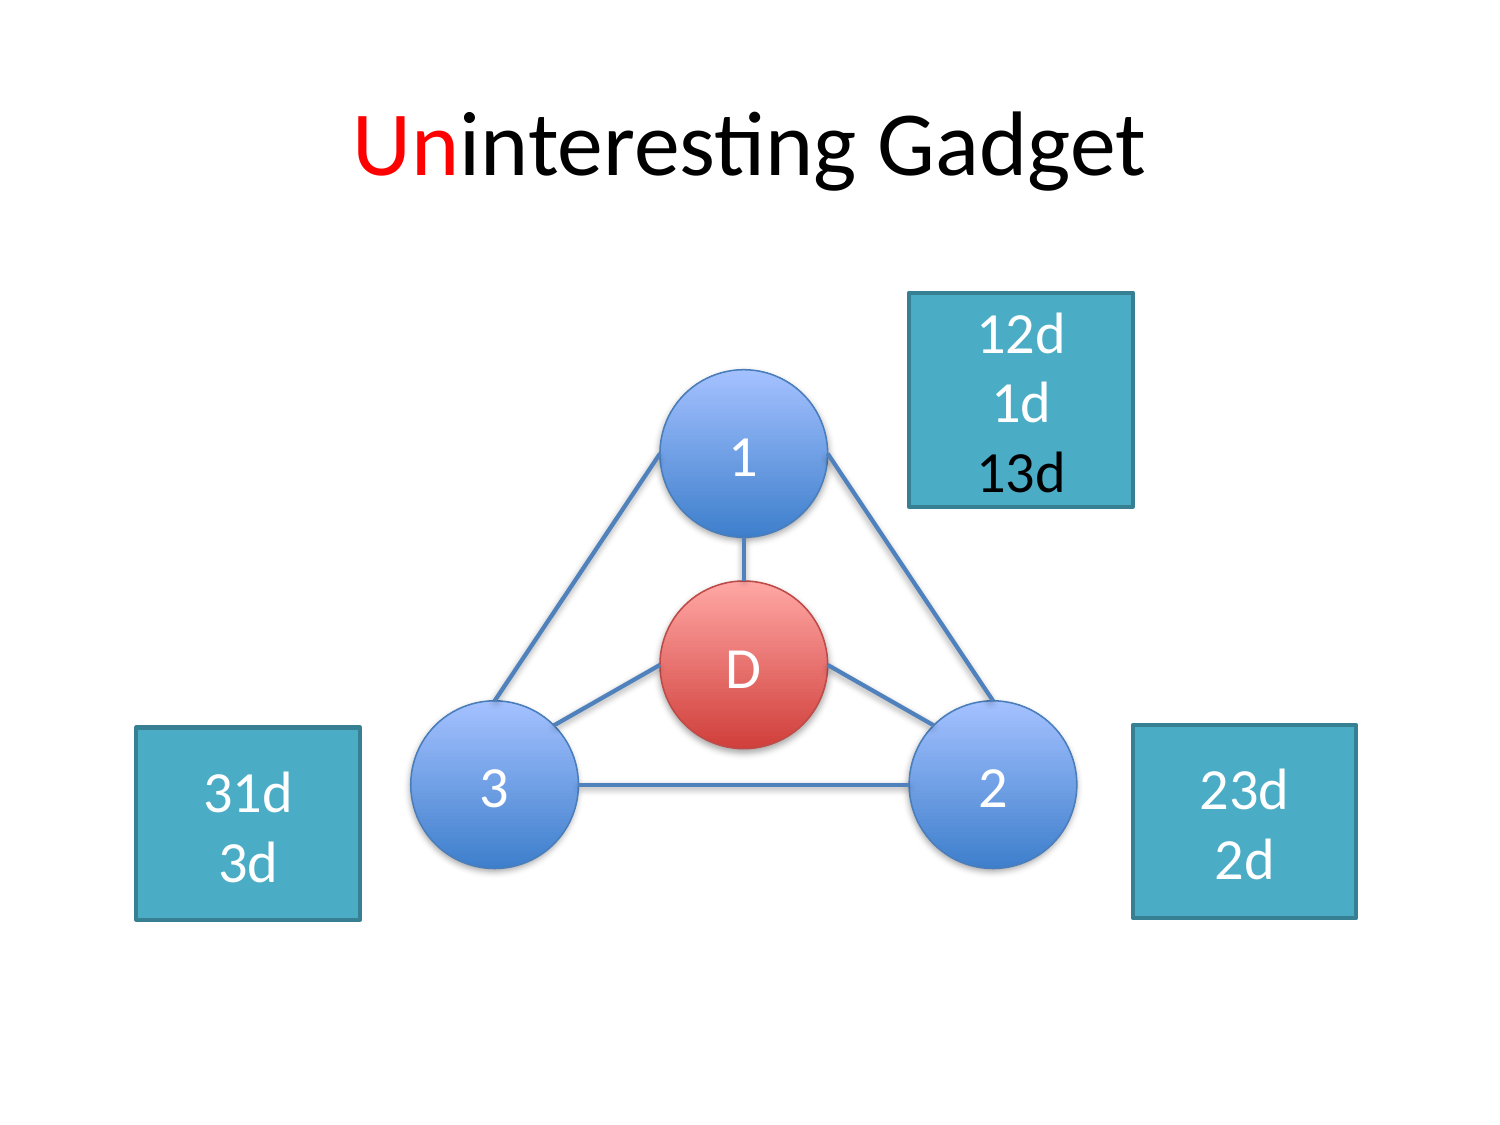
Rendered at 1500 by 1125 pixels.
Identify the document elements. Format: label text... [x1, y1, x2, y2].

text_box 3 [409, 700, 580, 870]
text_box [827, 707, 934, 726]
text_box D [665, 580, 822, 750]
text_box 12d 1d 13d [907, 291, 1135, 509]
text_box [827, 453, 994, 702]
text_box 23d 2d [1131, 723, 1358, 920]
title Uninteresting Gadget [75, 45, 1425, 233]
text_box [494, 453, 661, 702]
text_box 1 [659, 368, 829, 538]
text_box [553, 707, 661, 726]
text_box 31d 3d [134, 725, 362, 922]
text_box 2 [908, 700, 1078, 870]
